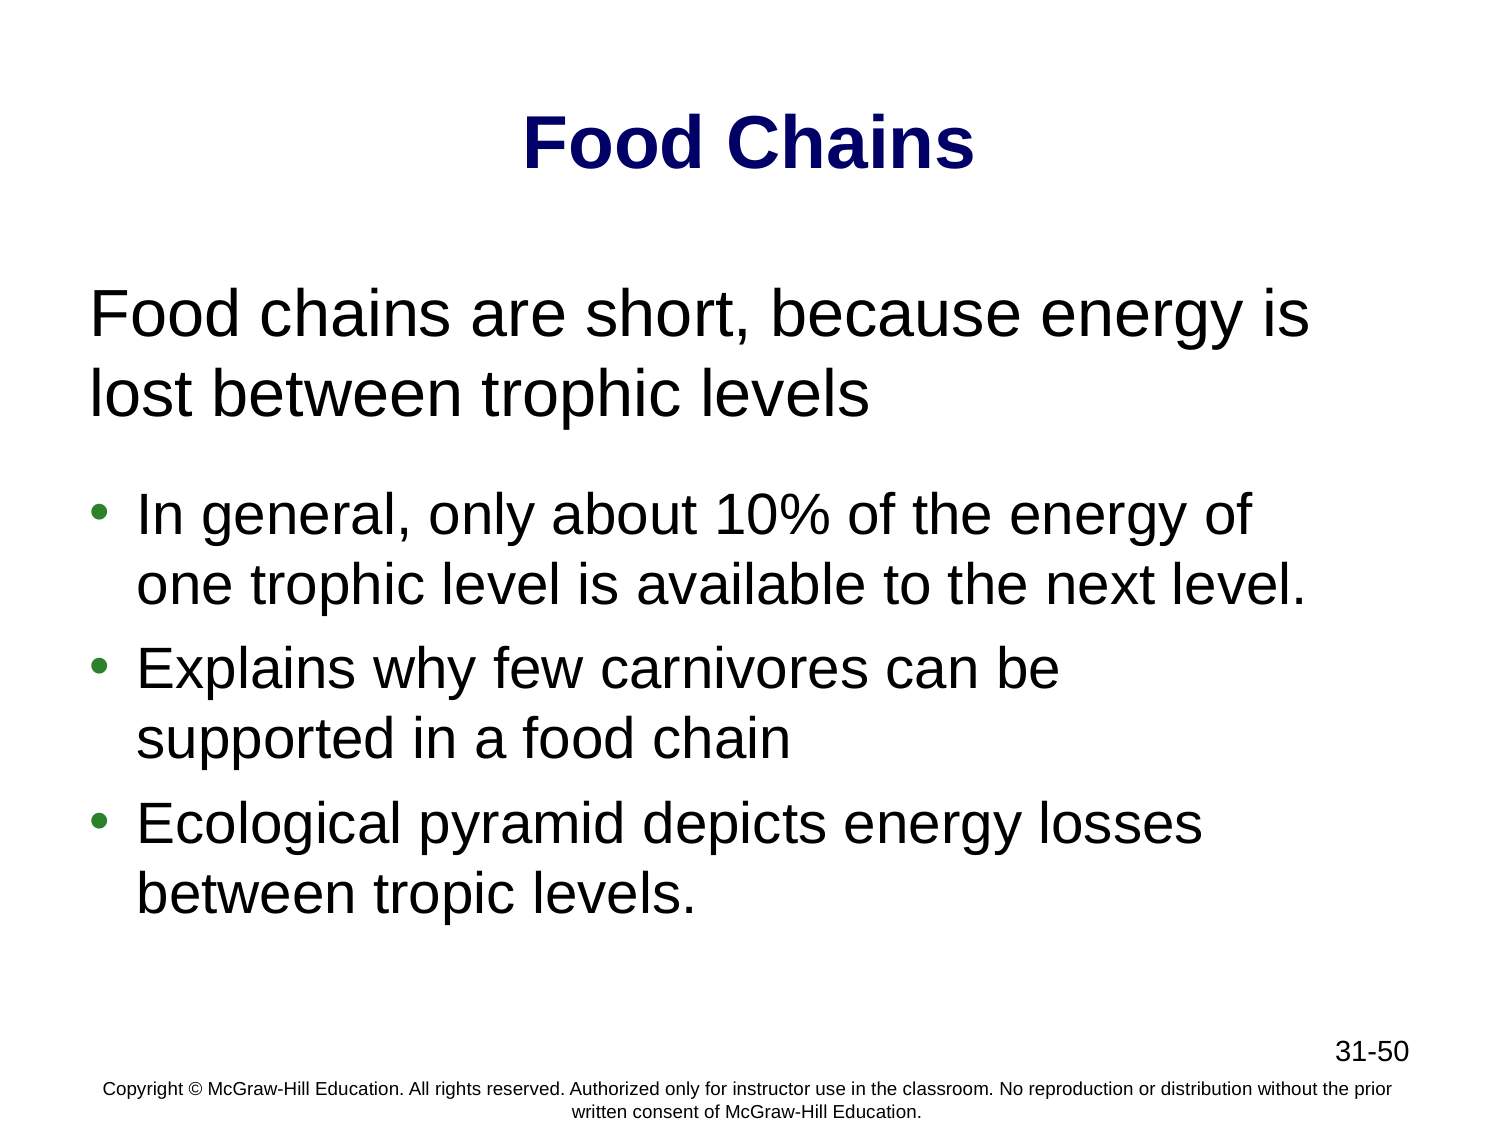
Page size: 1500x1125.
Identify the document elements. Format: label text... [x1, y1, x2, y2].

list Food chains are short, because energy is lost between trophic levels In general, only about 10% of the energy of one trophic level is available to the next level. Explains why few carnivores can be supported in a food chain Ecological pyramid depicts energy losses between tropic levels. [74, 262, 1351, 926]
title Food Chains [489, 97, 1011, 181]
